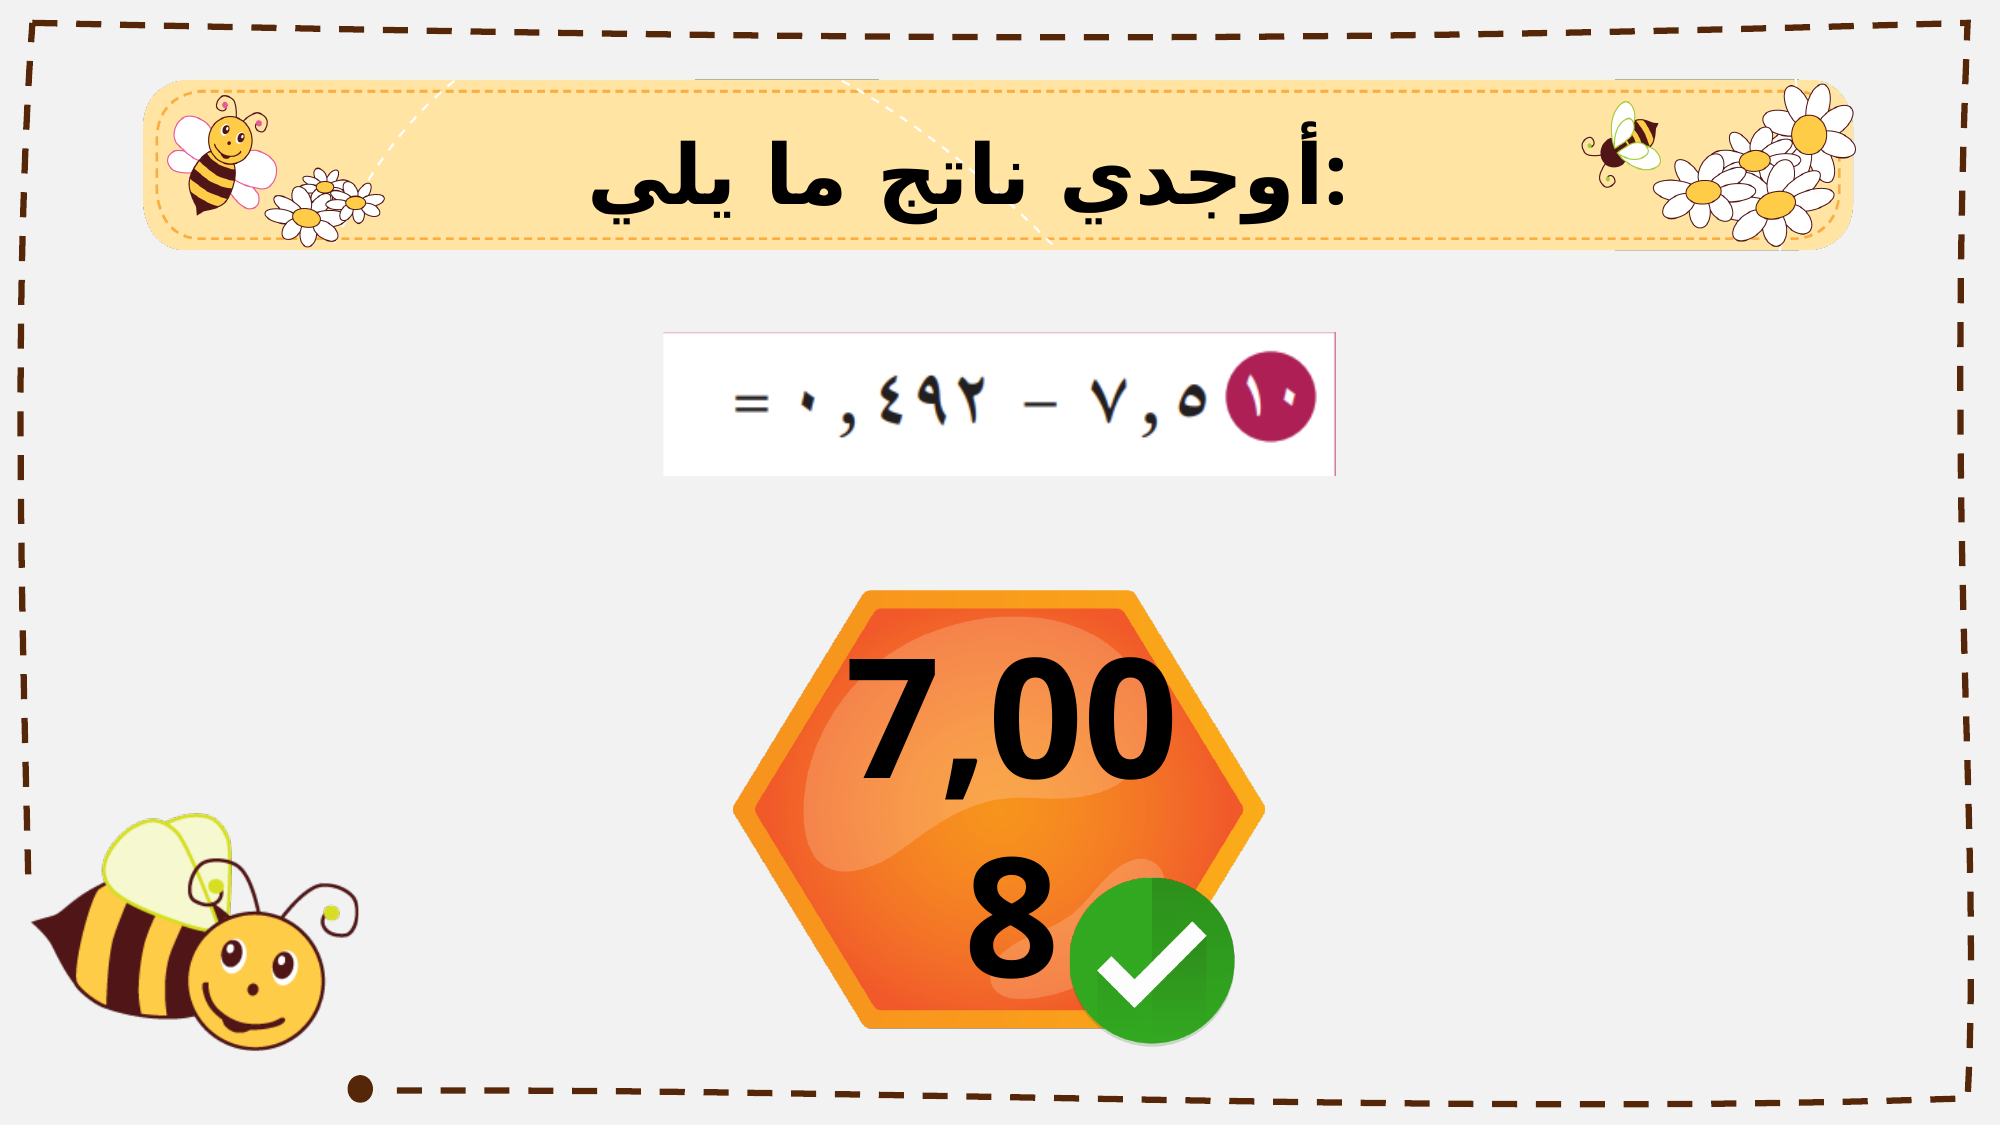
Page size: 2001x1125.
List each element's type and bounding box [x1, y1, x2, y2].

picture [0, 778, 359, 1099]
picture [663, 332, 1336, 476]
text_box [12, 22, 1968, 1120]
text_box [718, 582, 1276, 1040]
picture [1069, 876, 1236, 1060]
text_box [143, 69, 1856, 257]
